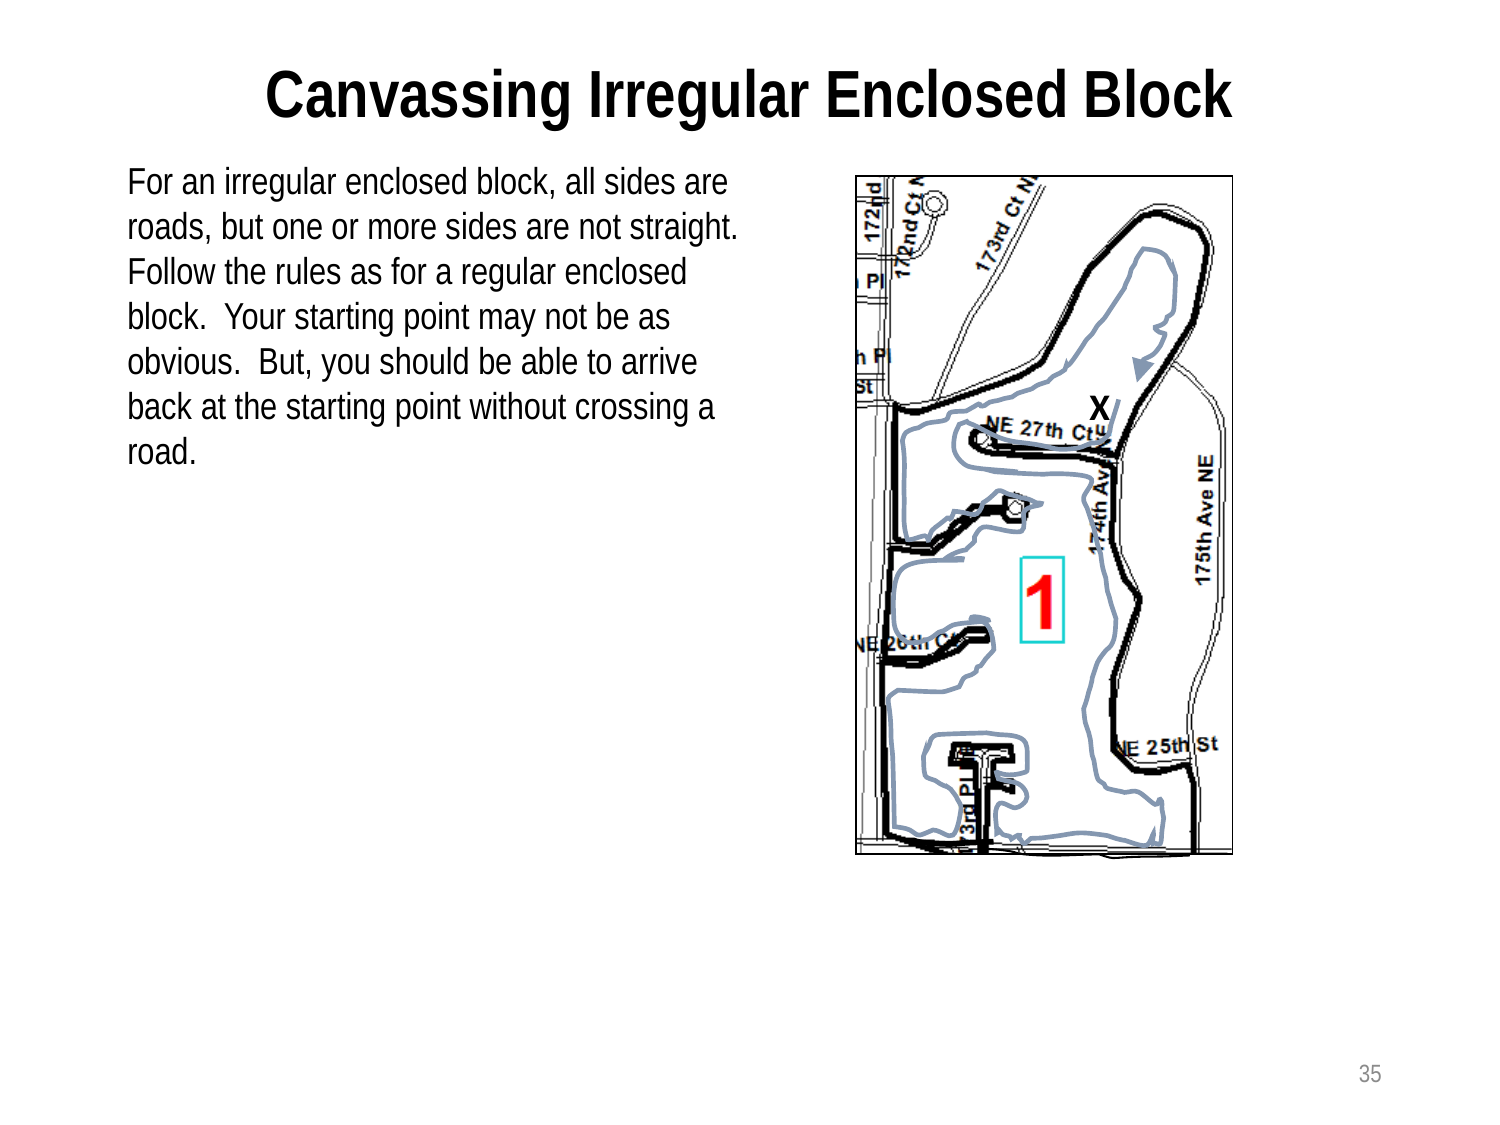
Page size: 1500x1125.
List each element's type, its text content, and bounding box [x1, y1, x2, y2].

slide_number 35 [1059, 1042, 1397, 1103]
text_box [1016, 854, 1190, 860]
picture [856, 176, 1232, 854]
title Canvassing Irregular Enclosed Block [112, 37, 1388, 155]
text_box For an irregular enclosed block, all sides are roads, but one or more sides are not straight. Follow the rules as for a regular enclosed block. Your starting point may not be as obvious. But, you should be able to arrive back at the starting point without crossing a road. [112, 149, 758, 480]
